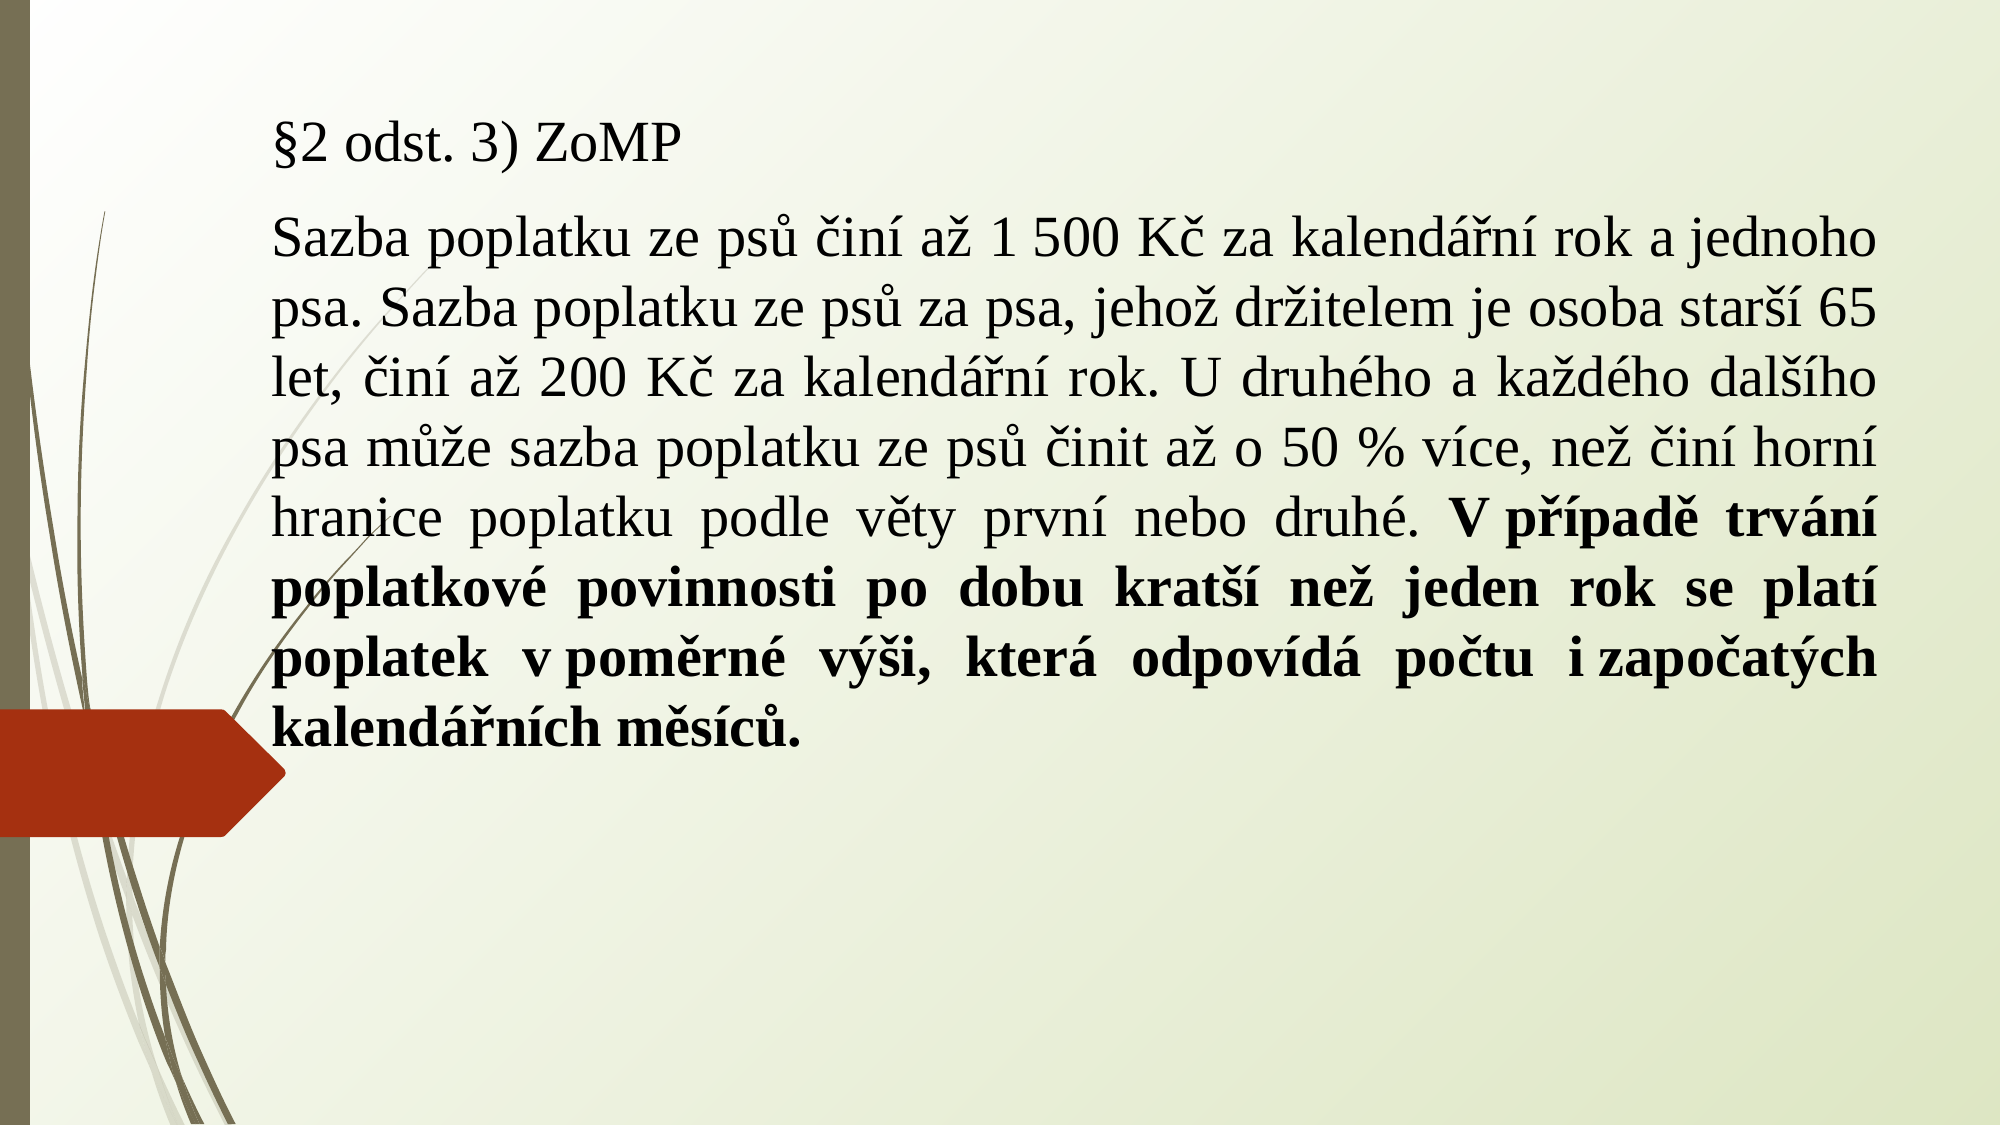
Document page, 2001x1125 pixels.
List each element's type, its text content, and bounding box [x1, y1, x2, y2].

text_box §2 odst. 3) ZoMP Sazba poplatku ze psů činí až 1 500 Kč za kalendářní rok a jednoho psa. Sazba poplatku ze psů za psa, jehož držitelem je osoba starší 65 let, činí až 200 Kč za kalendářní rok. U druhého a každého dalšího psa může sazba poplatku ze psů činit až o 50 % více, než činí horní hranice poplatku podle věty první nebo druhé. V případě trvání poplatkové povinnosti po dobu kratší než jeden rok se platí poplatek v poměrné výši, která odpovídá počtu i započatých kalendářních měsíců. [106, 95, 1894, 766]
